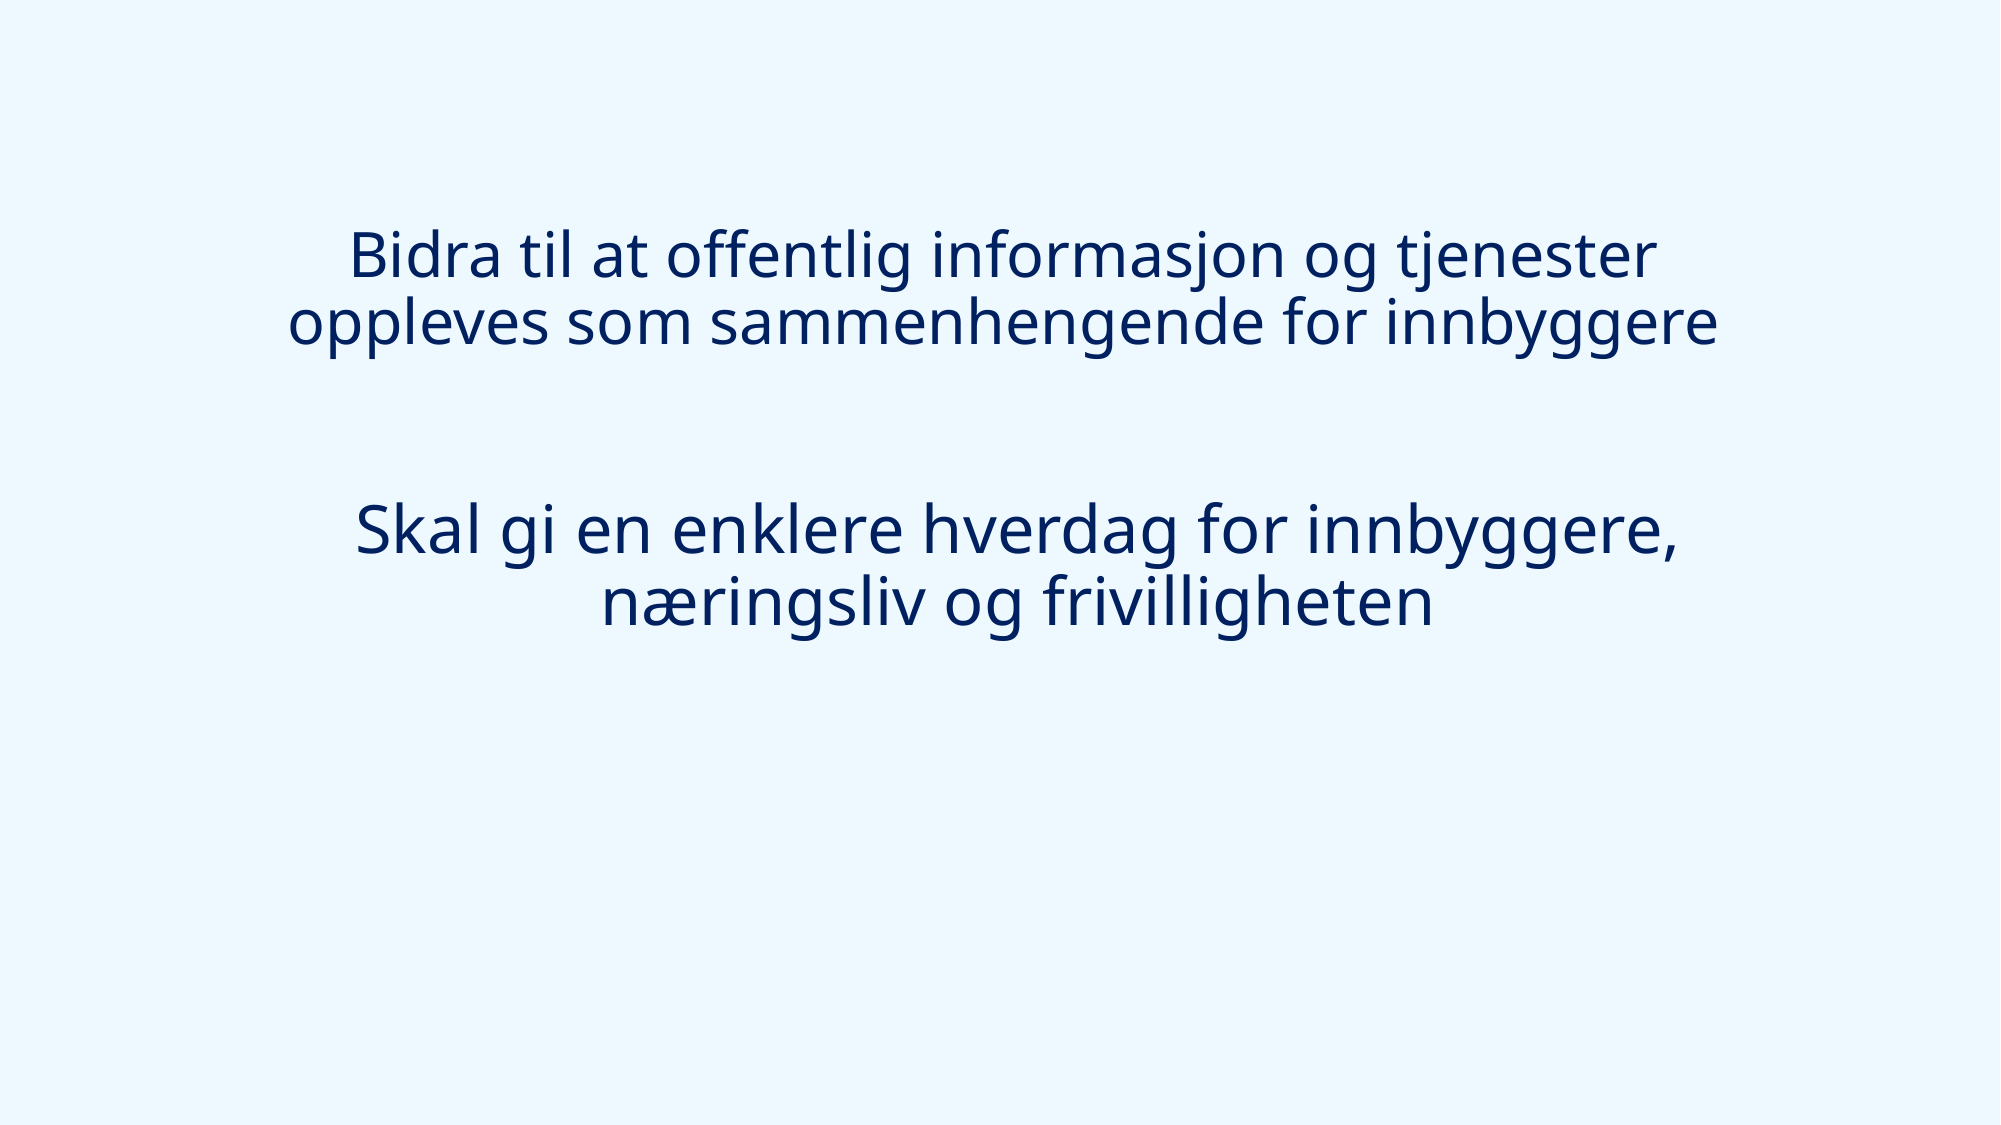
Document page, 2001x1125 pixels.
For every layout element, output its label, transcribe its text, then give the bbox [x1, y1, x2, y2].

text_box Skal gi en enklere hverdag for innbyggere, næringsliv og frivilligheten [268, 478, 1769, 648]
title Bidra til at offentlig informasjon og tjenester oppleves som sammenhengende for innbyggere [254, 197, 1755, 366]
